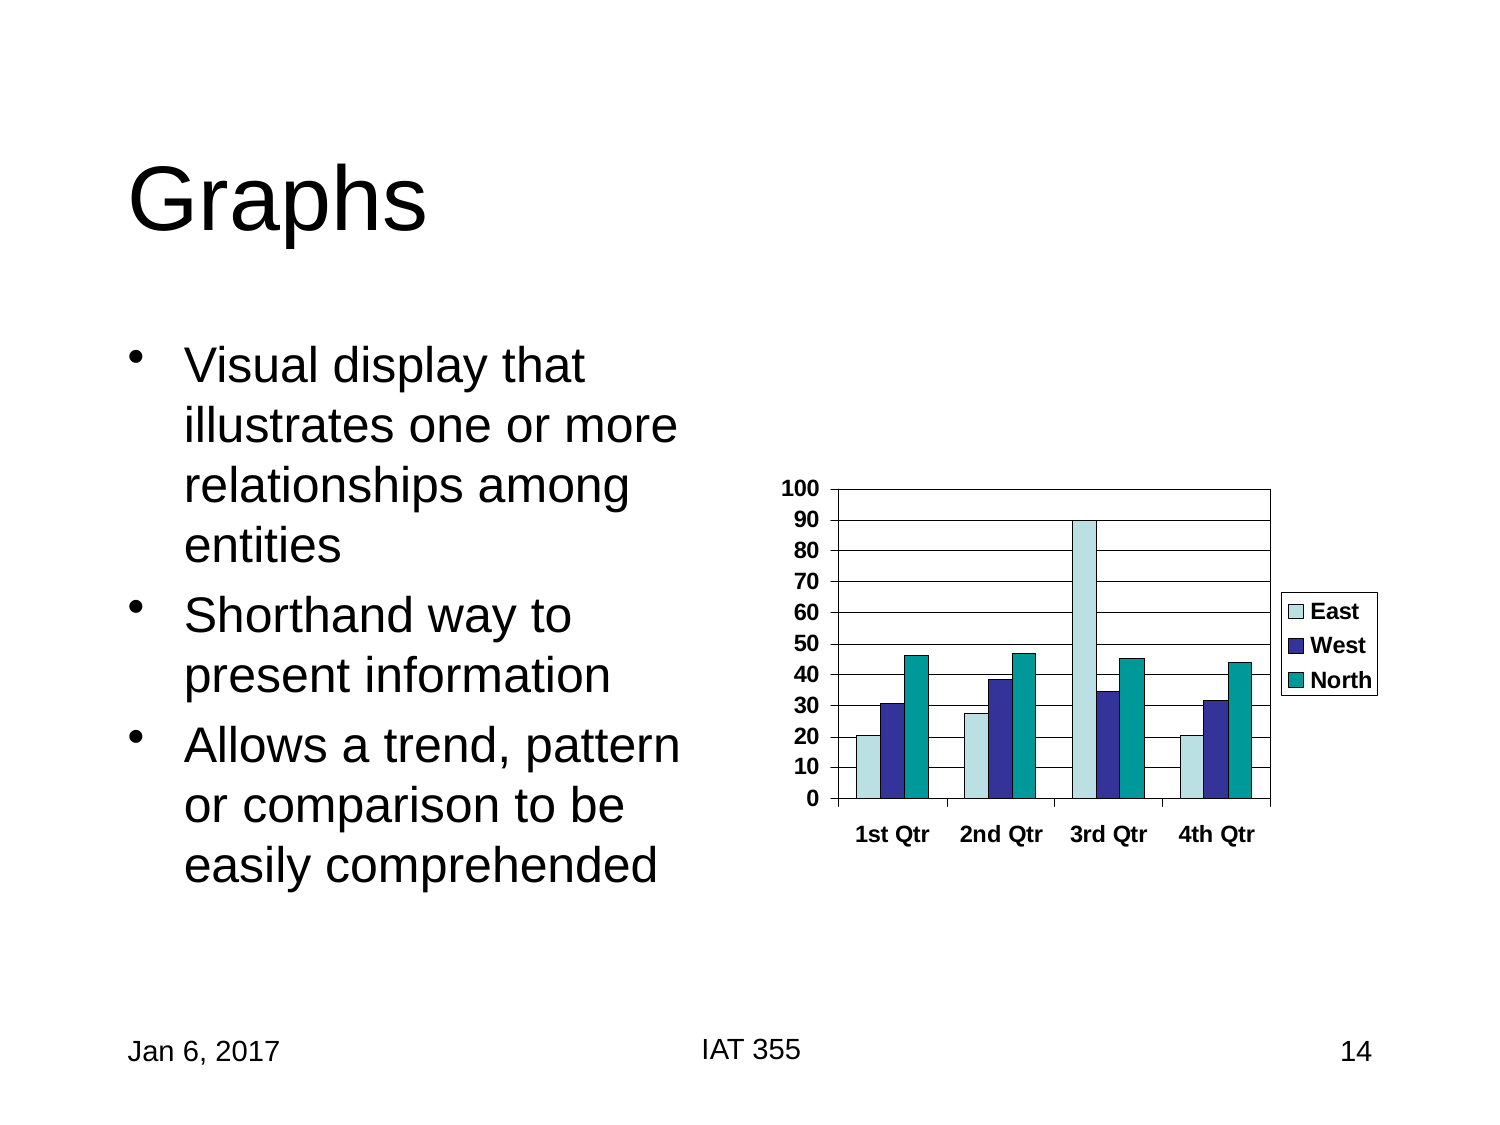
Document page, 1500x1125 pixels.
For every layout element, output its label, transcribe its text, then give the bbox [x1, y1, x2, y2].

title Graphs [112, 99, 1388, 288]
list Visual display that illustrates one or more relationships among entities Shorthand way to present information Allows a trend, pattern or comparison to be easily comprehended [112, 324, 738, 1001]
footer IAT 355 [513, 1022, 989, 1099]
slide_number 14 [1074, 1024, 1388, 1101]
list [762, 453, 1388, 871]
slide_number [112, 1024, 426, 1101]
